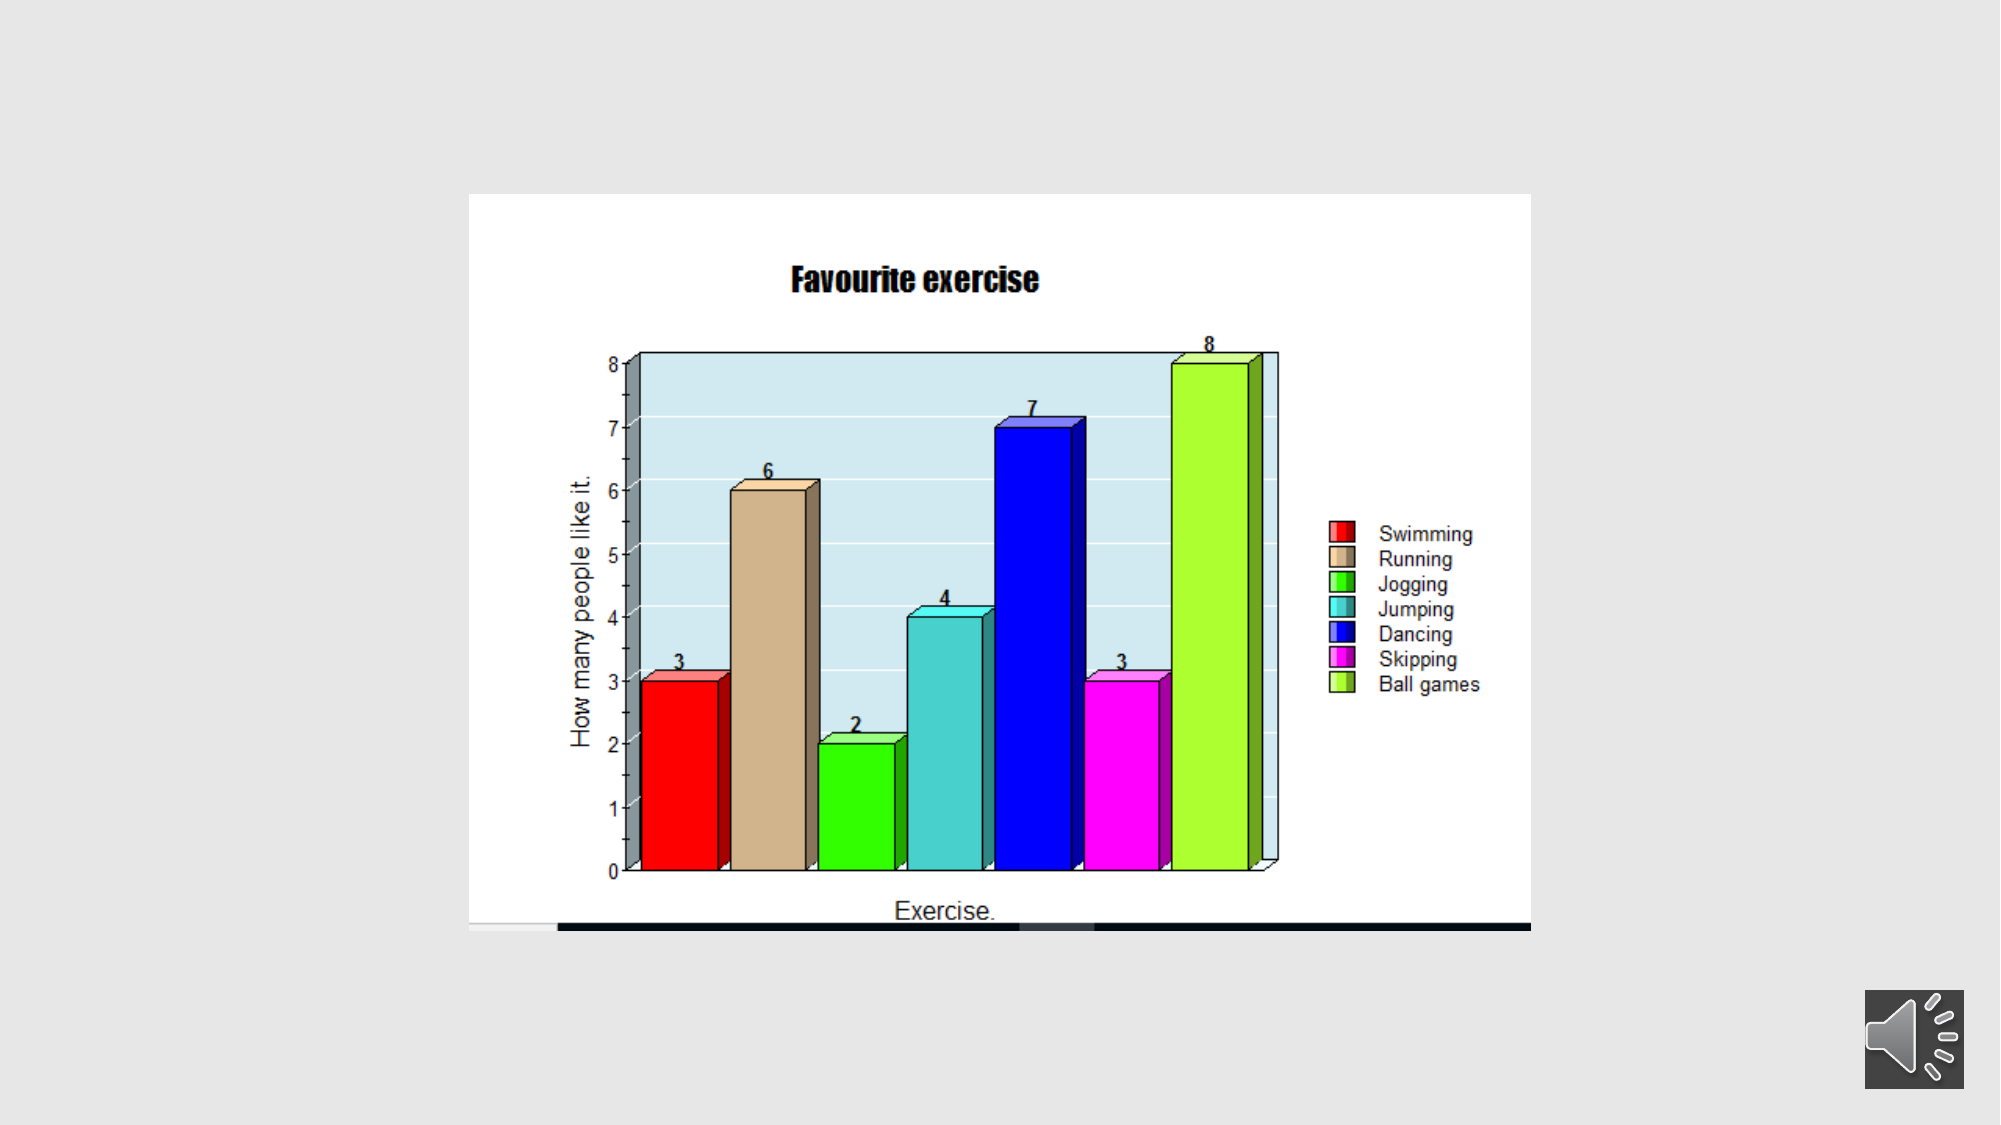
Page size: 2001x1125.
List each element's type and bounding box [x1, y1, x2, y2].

picture [469, 194, 1531, 931]
picture [1864, 989, 1965, 1090]
